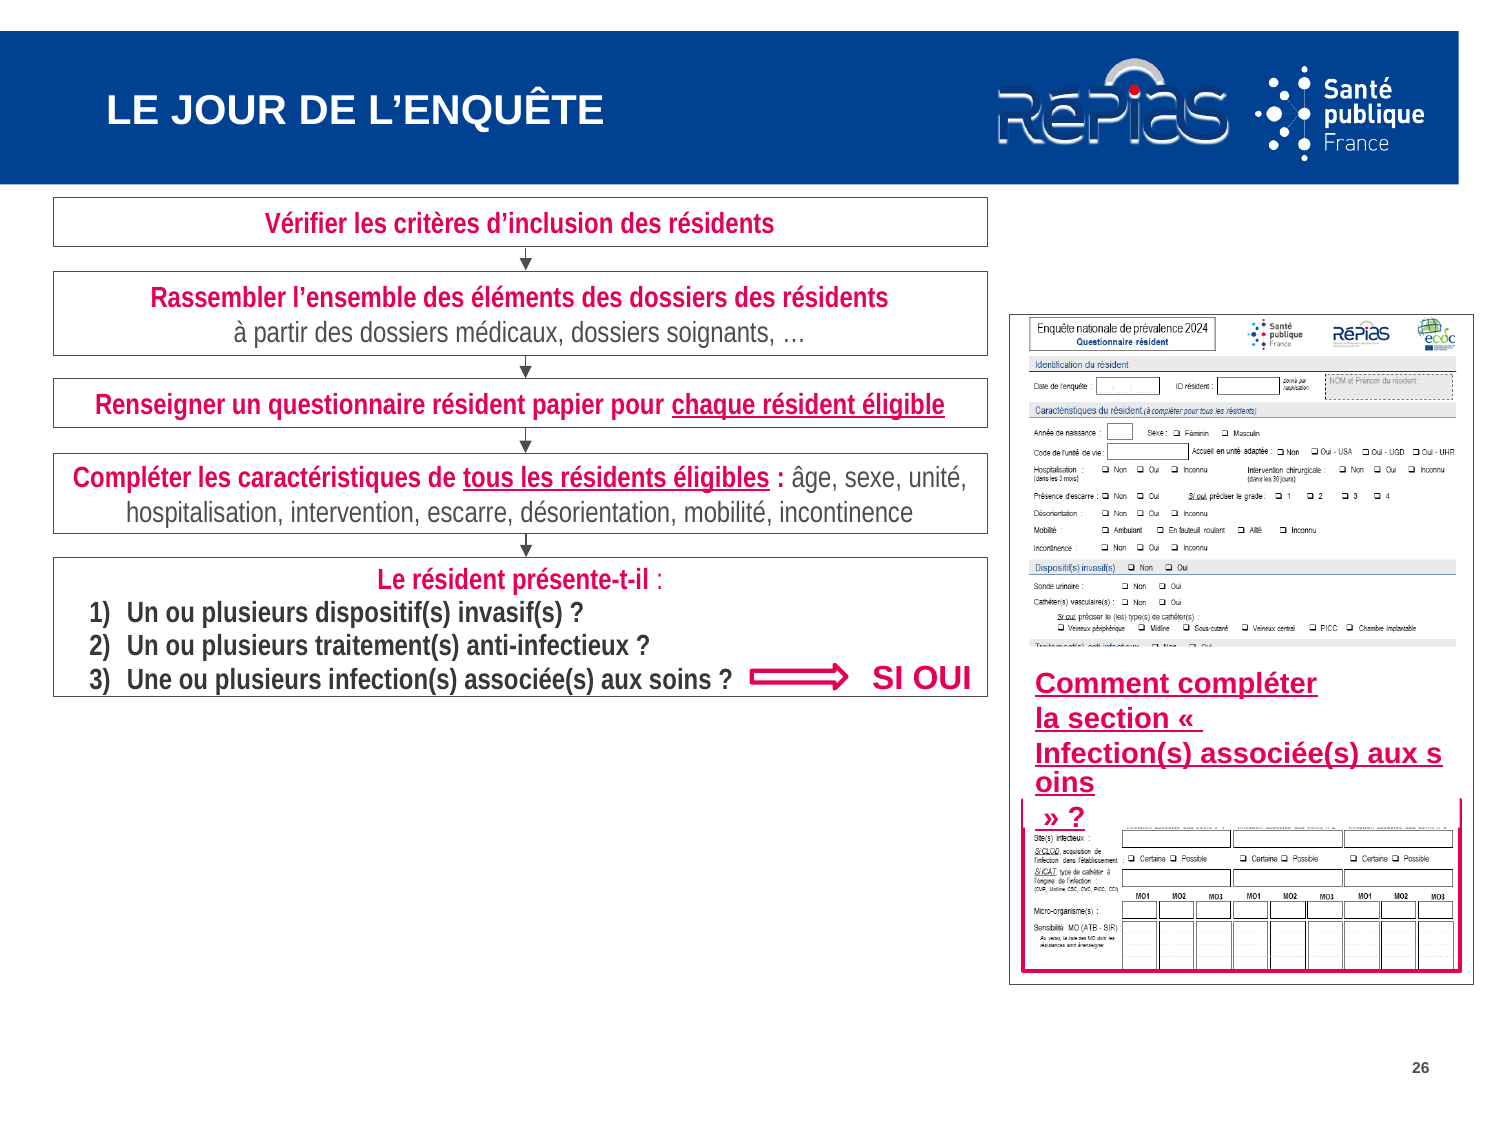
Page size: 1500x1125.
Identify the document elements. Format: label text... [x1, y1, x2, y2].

picture [997, 58, 1228, 140]
title Le jour de l’enquête [100, 30, 1211, 185]
picture [1255, 66, 1424, 161]
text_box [52, 196, 988, 698]
picture [1009, 314, 1474, 985]
